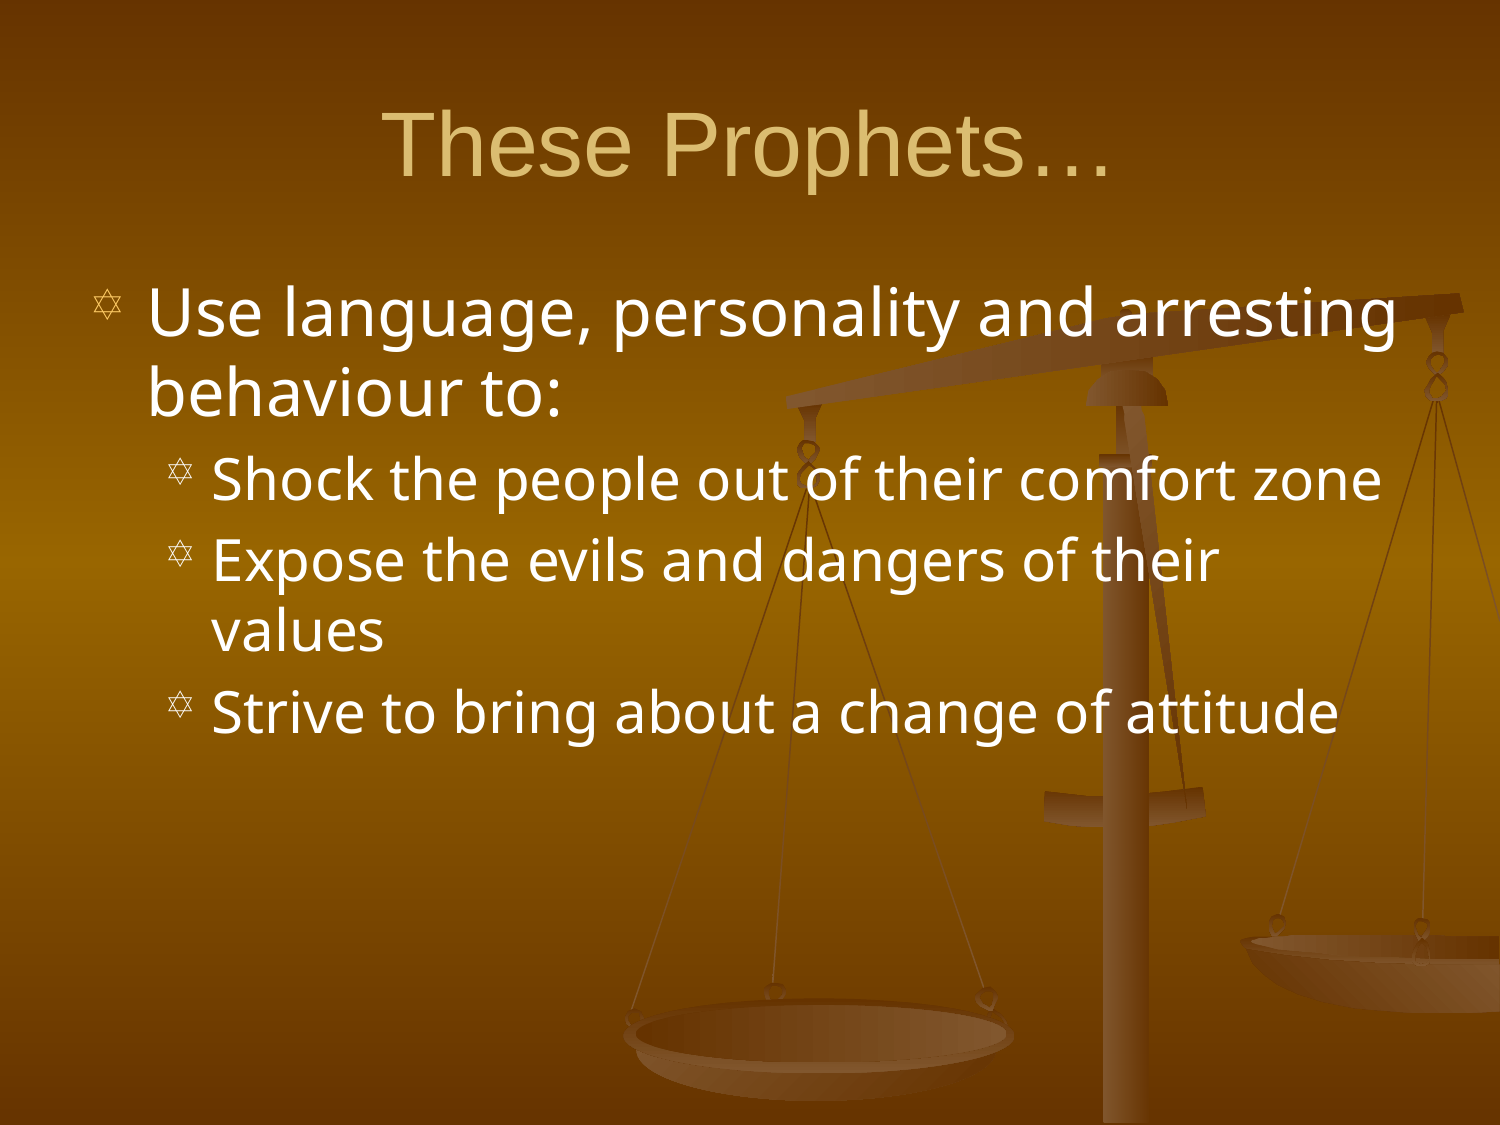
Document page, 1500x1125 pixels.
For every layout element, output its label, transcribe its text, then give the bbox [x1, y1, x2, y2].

title These Prophets… [74, 45, 1426, 234]
list Use language, personality and arresting behaviour to: Shock the people out of their comfort zone Expose the evils and dangers of their values Strive to bring about a change of attitude [74, 262, 1426, 1006]
